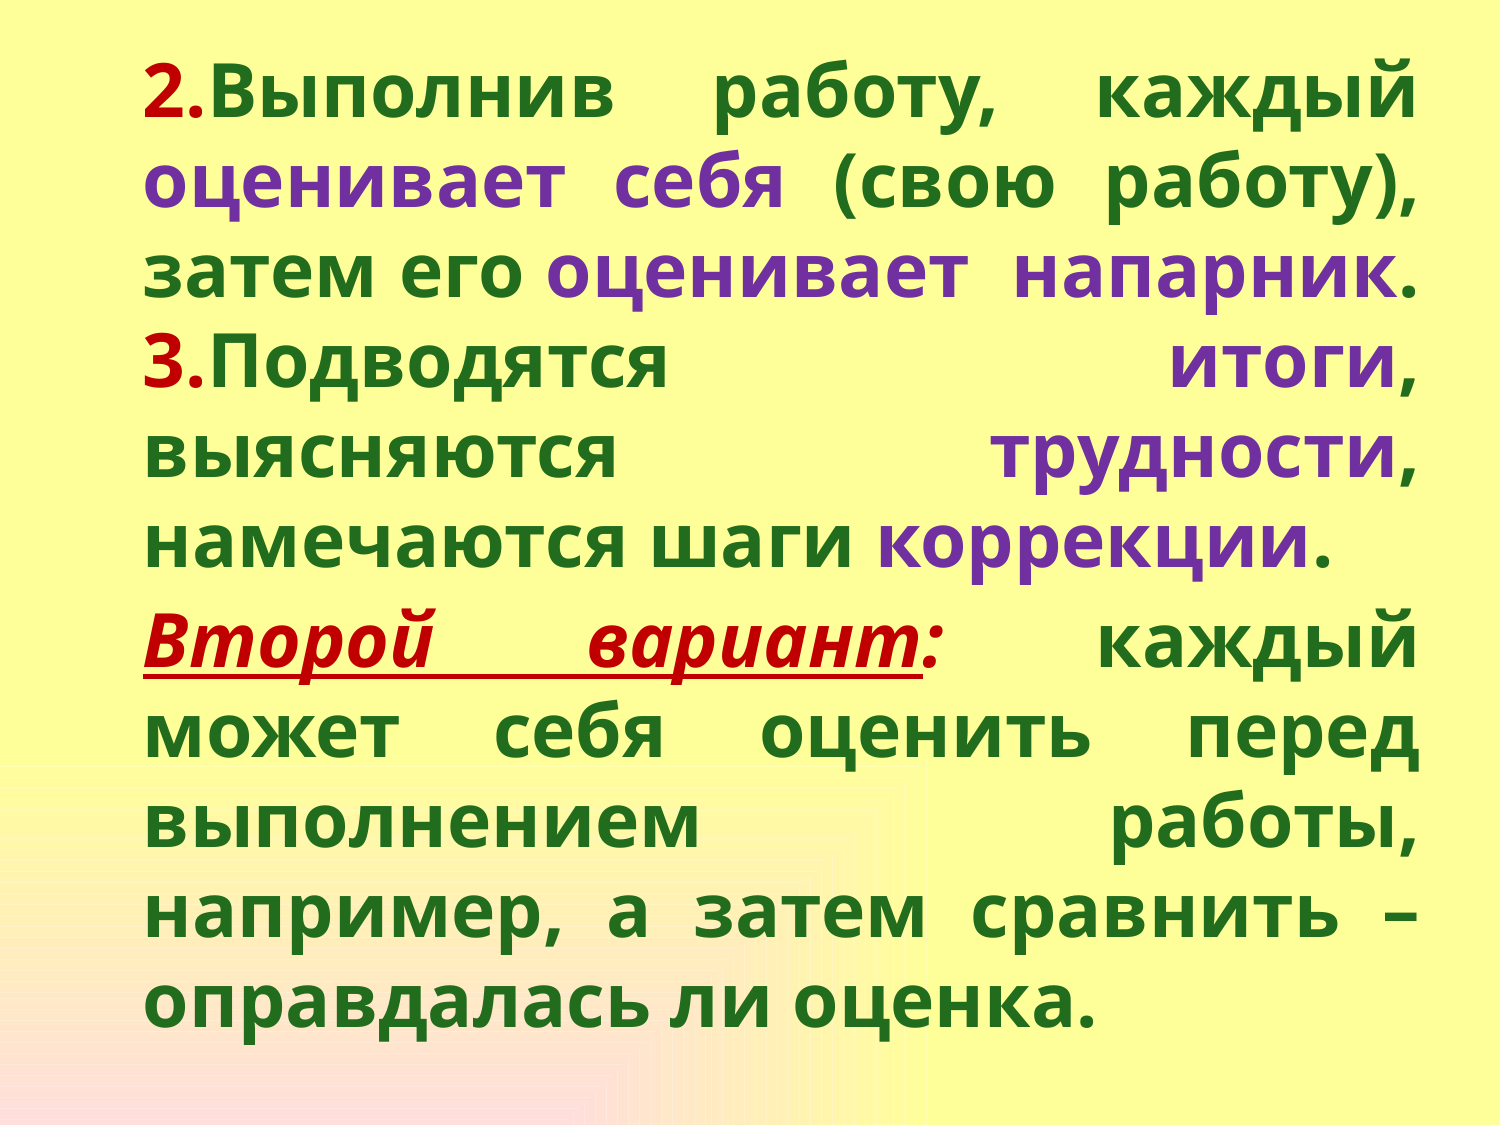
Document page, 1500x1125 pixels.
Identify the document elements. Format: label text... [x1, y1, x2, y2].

text_box 2.Выполнив работу, каждый оценивает себя (свою работу), затем его оценивает напарник. 3.Подводятся итоги, выясняются трудности, намечаются шаги коррекции. Второй вариант: каждый может себя оценить перед выполнением работы, например, а затем сравнить – оправдалась ли оценка. [76, 35, 1436, 1051]
